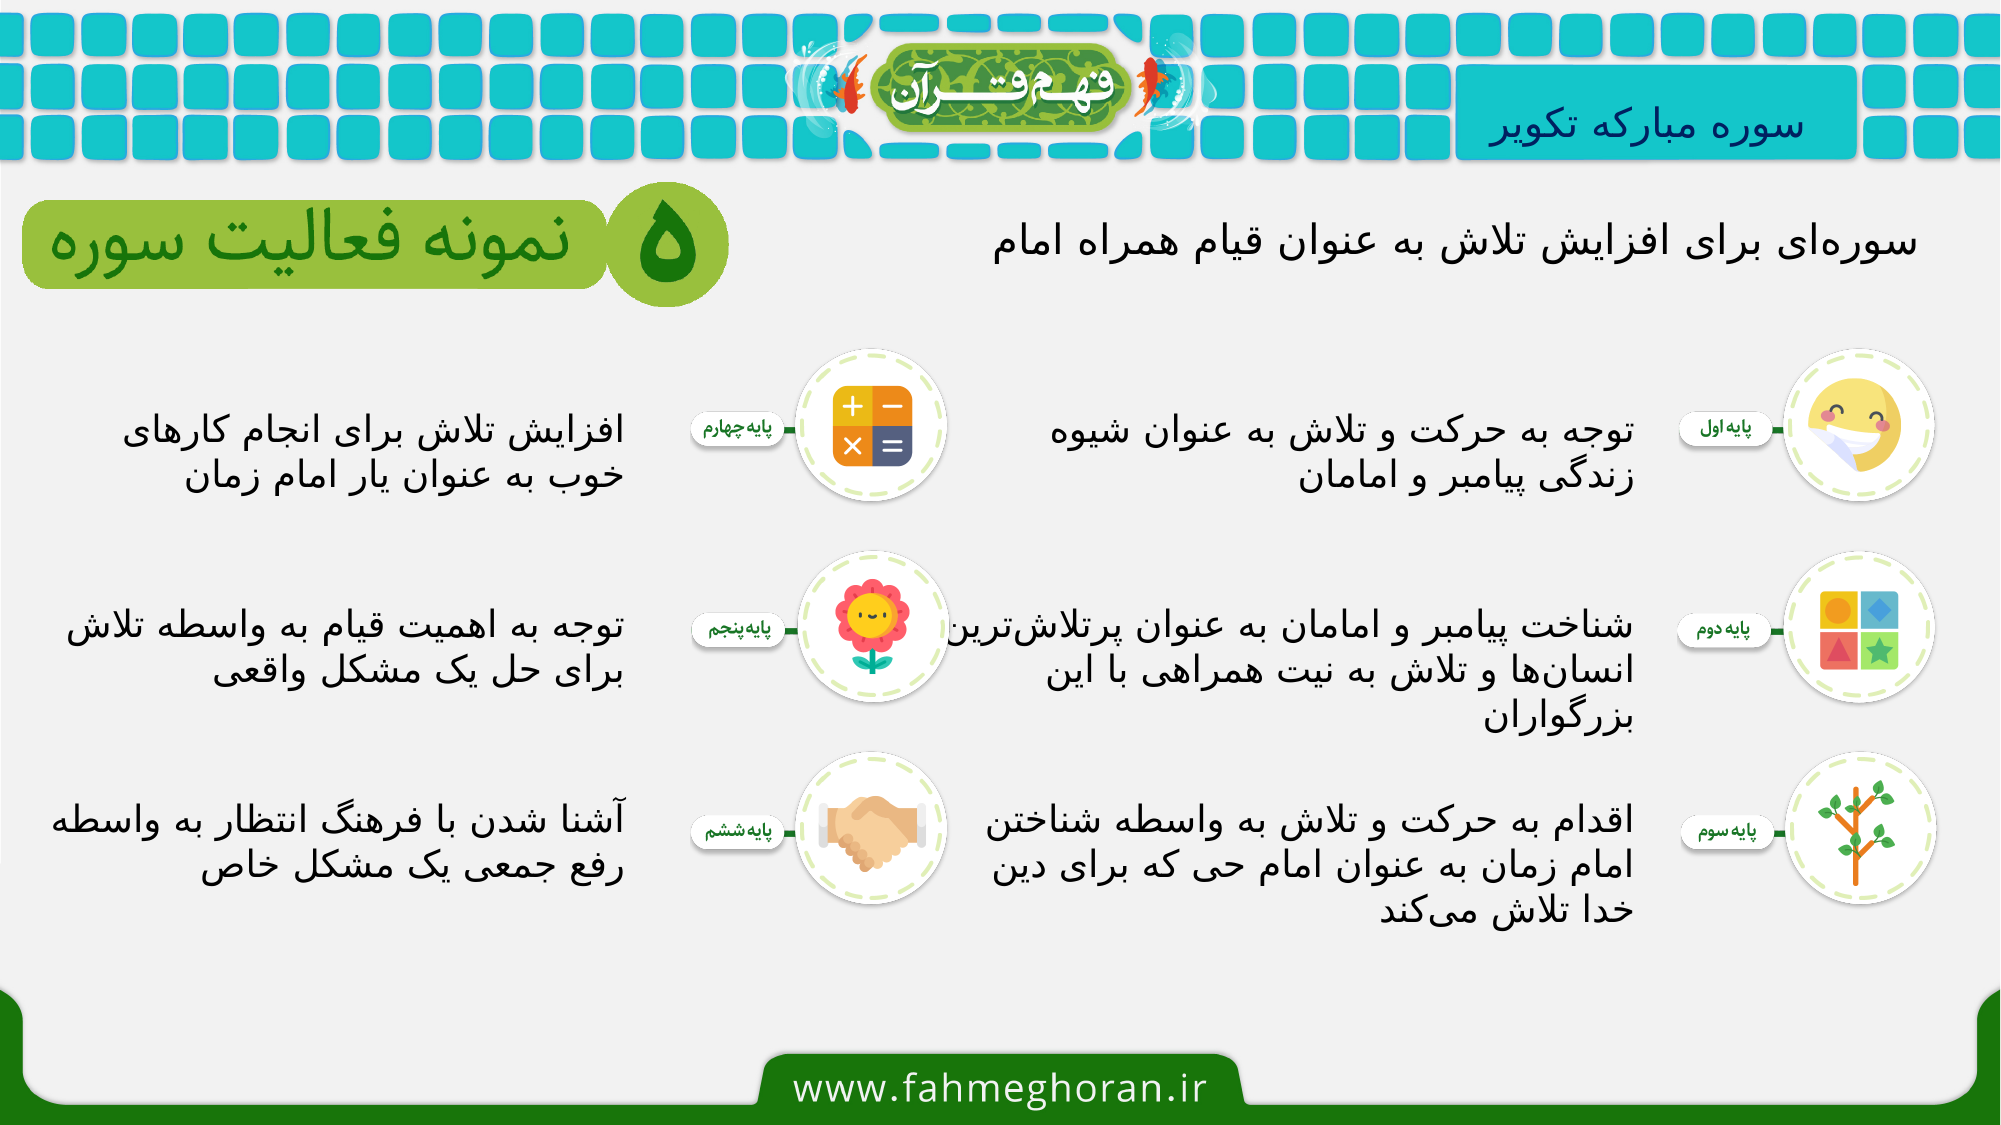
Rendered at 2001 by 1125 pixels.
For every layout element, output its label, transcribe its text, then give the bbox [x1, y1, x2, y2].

text_box سوره مبارکه تکویر [1450, 66, 1859, 154]
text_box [954, 747, 1942, 939]
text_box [19, 747, 954, 914]
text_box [40, 344, 954, 511]
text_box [973, 344, 1940, 511]
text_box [955, 546, 1942, 712]
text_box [19, 546, 955, 712]
text_box سوره‌ای برای افزایش تلاش به عنوان قیام همراه امام [921, 205, 1934, 271]
picture [0, 0, 2001, 1125]
